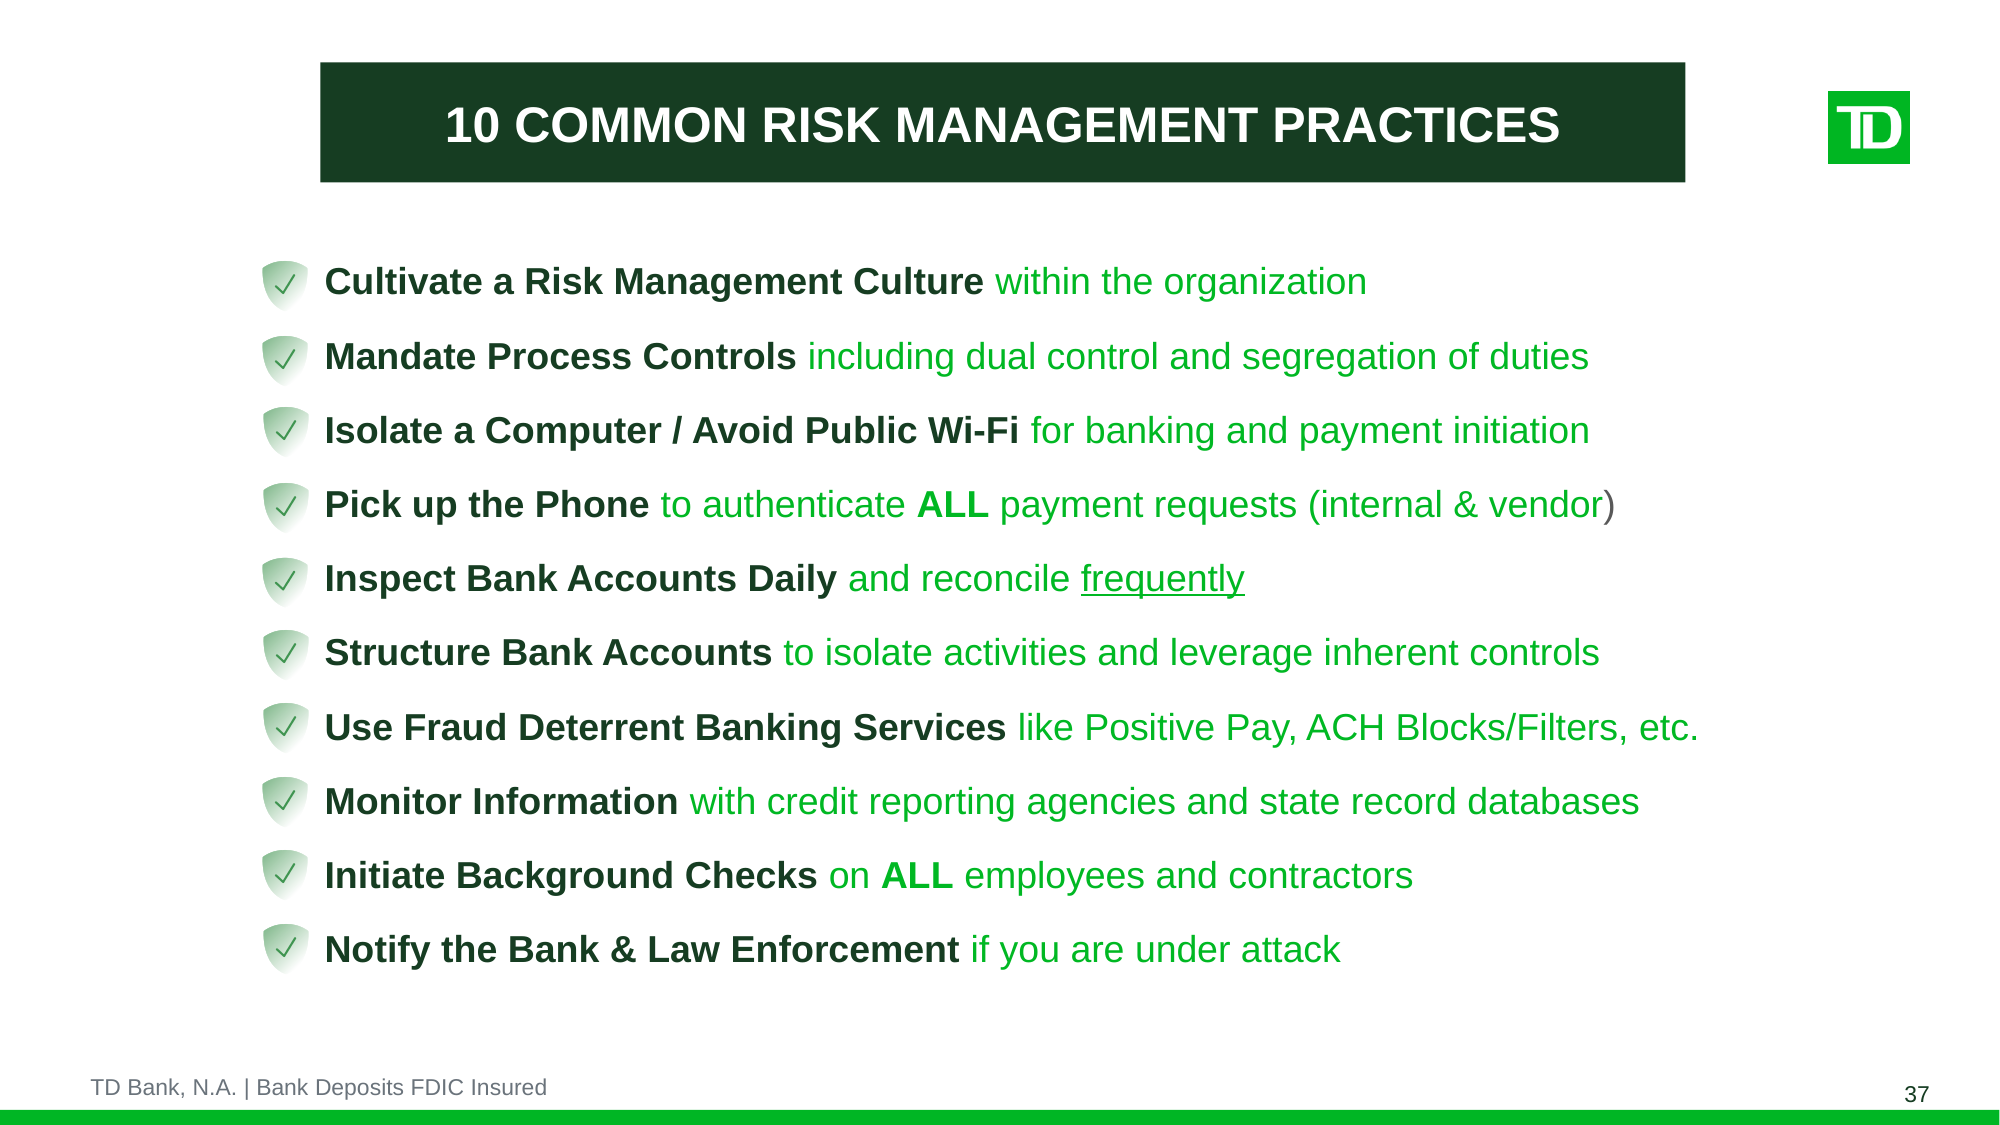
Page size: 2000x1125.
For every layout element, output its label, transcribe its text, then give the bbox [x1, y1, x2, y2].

text_box TD Bank, N.A. | Bank Deposits FDIC Insured [90, 1072, 1216, 1100]
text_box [249, 249, 1776, 1013]
picture [1828, 91, 1910, 164]
text_box 10 Common Risk Management Practices [319, 61, 1686, 183]
slide_number 37 [1793, 1078, 1945, 1109]
